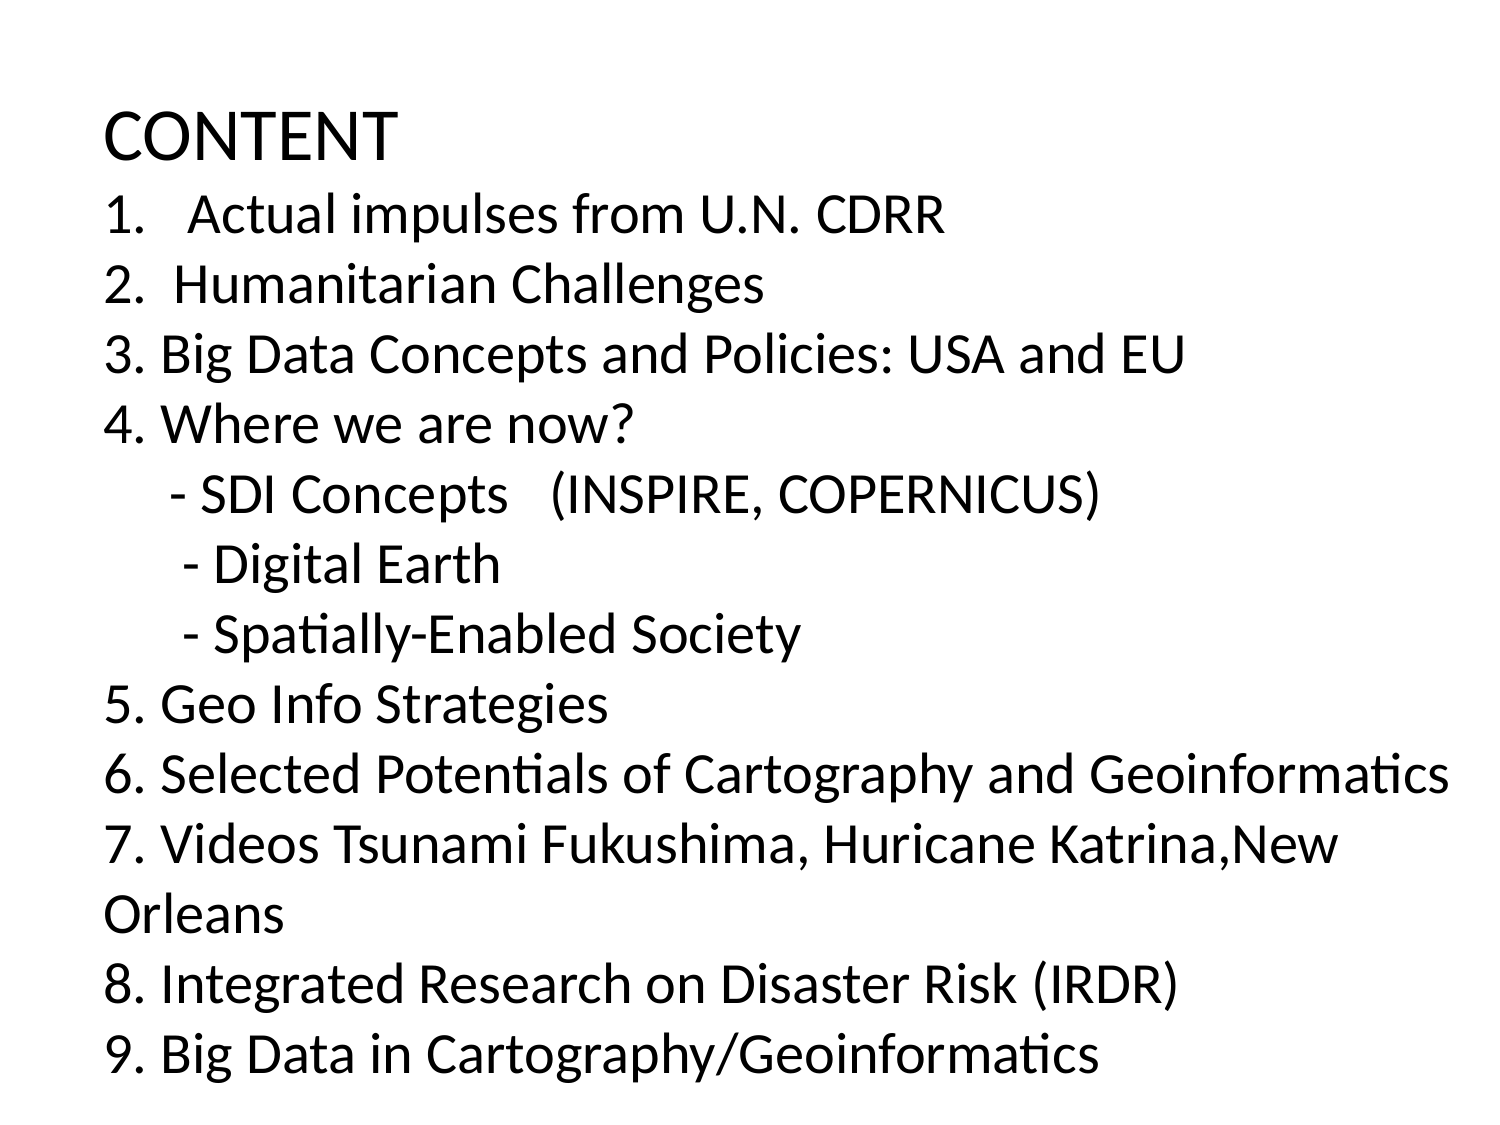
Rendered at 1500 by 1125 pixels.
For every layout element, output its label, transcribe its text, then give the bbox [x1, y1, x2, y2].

text_box CONTENT Actual impulses from U.N. CDRR 2. Humanitarian Challenges 3. Big Data Concepts and Policies: USA and EU 4. Where we are now? - SDI Concepts (INSPIRE, COPERNICUS) - Digital Earth - Spatially-Enabled Society 5. Geo Info Strategies 6. Selected Potentials of Cartography and Geoinformatics 7. Videos Tsunami Fukushima, Huricane Katrina,New Orleans 8. Integrated Research on Disaster Risk (IRDR) 9. Big Data in Cartography/Geoinformatics [88, 78, 1500, 1125]
